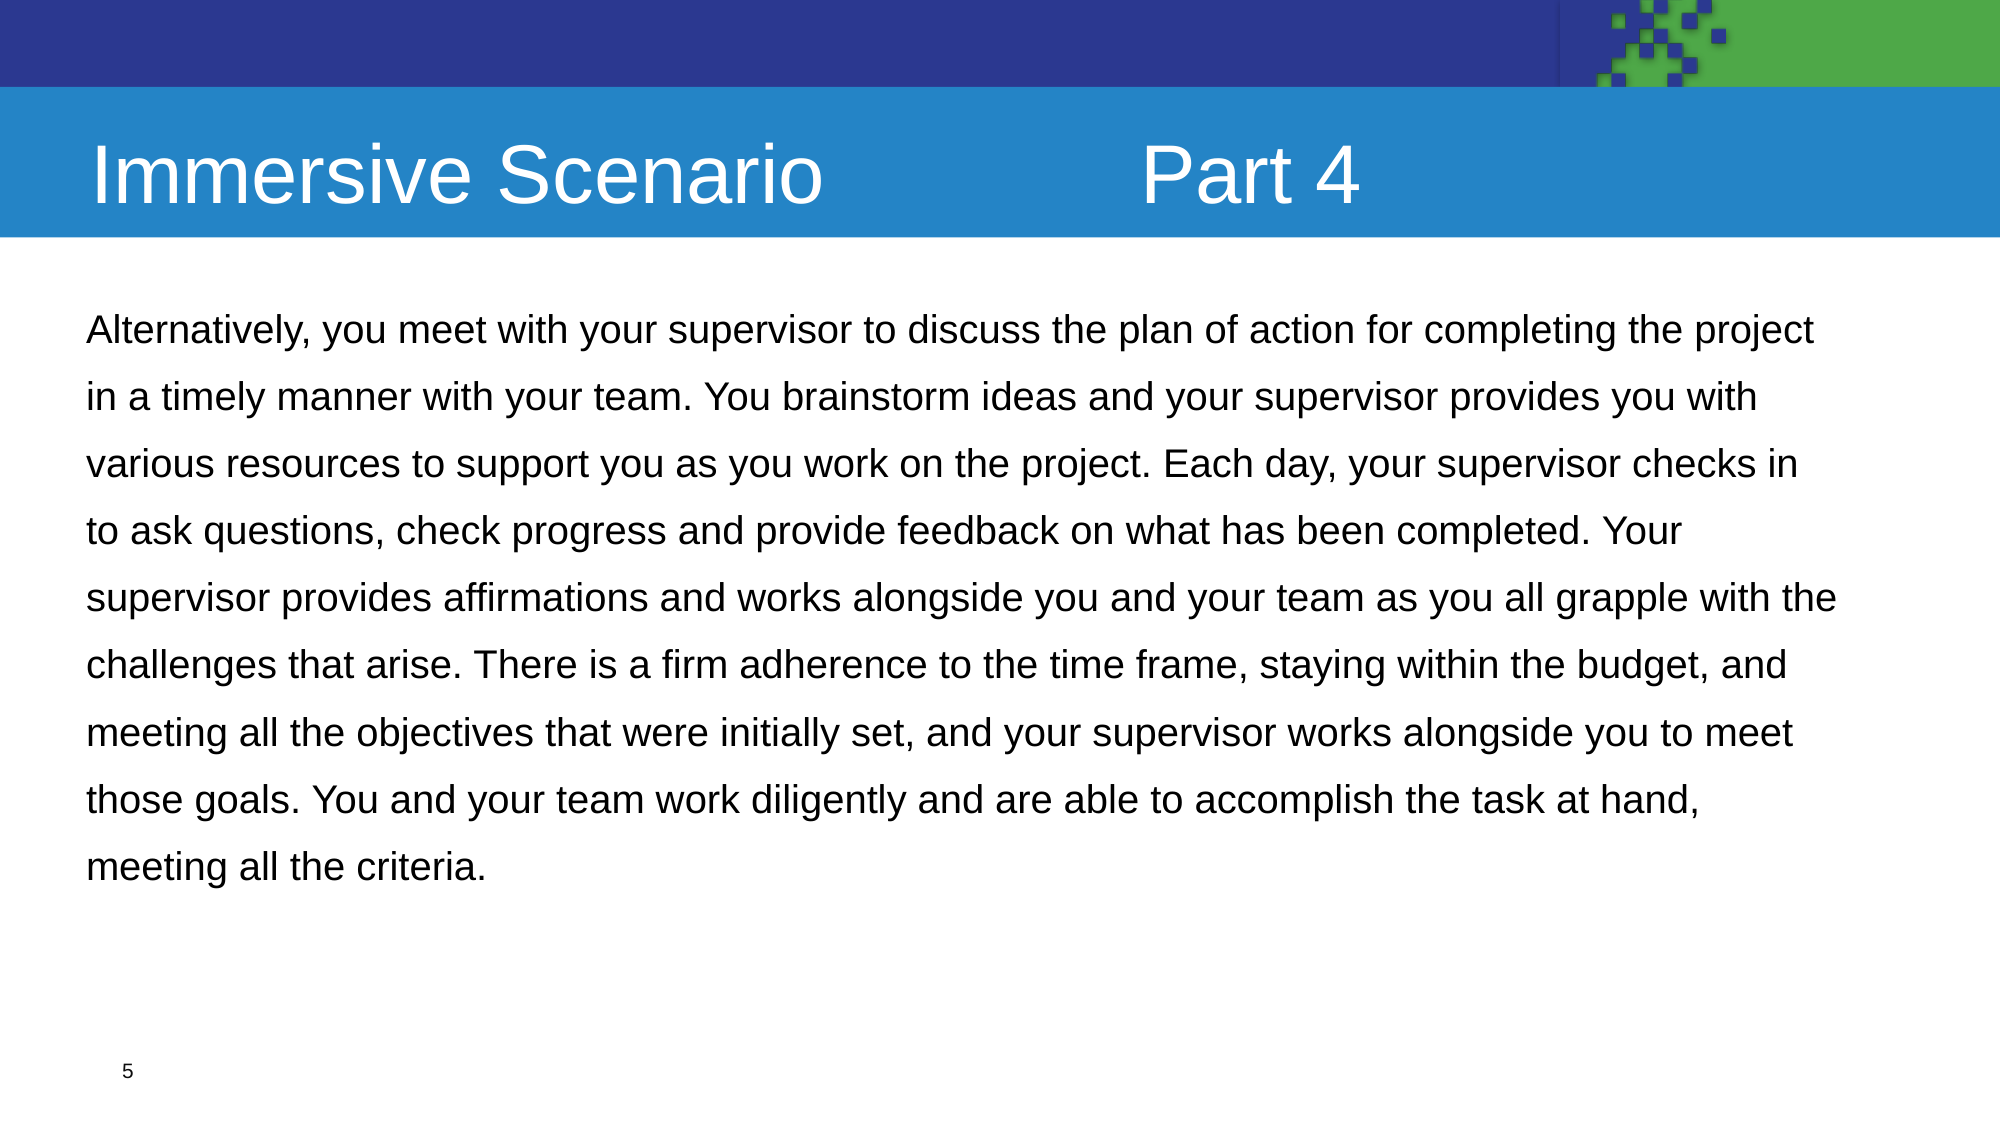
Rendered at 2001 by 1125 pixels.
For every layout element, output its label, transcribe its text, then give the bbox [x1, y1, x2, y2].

picture [1560, 0, 1726, 86]
slide_number 5 [103, 1040, 153, 1100]
title Immersive Scenario Part 4 [0, 86, 2000, 238]
list Alternatively, you meet with your supervisor to discuss the plan of action for completing the project in a timely manner with your team. You brainstorm ideas and your supervisor provides you with various resources to support you as you work on the project. Each day, your supervisor checks in to ask questions, check progress and provide feedback on what has been completed. Your supervisor provides affirmations and works alongside you and your team as you all grapple with the challenges that arise. There is a firm adherence to the time frame, staying within the budget, and meeting all the objectives that were initially set, and your supervisor works alongside you to meet those goals. You and your team work diligently and are able to accomplish the task at hand, meeting all the criteria. [50, 308, 1922, 949]
